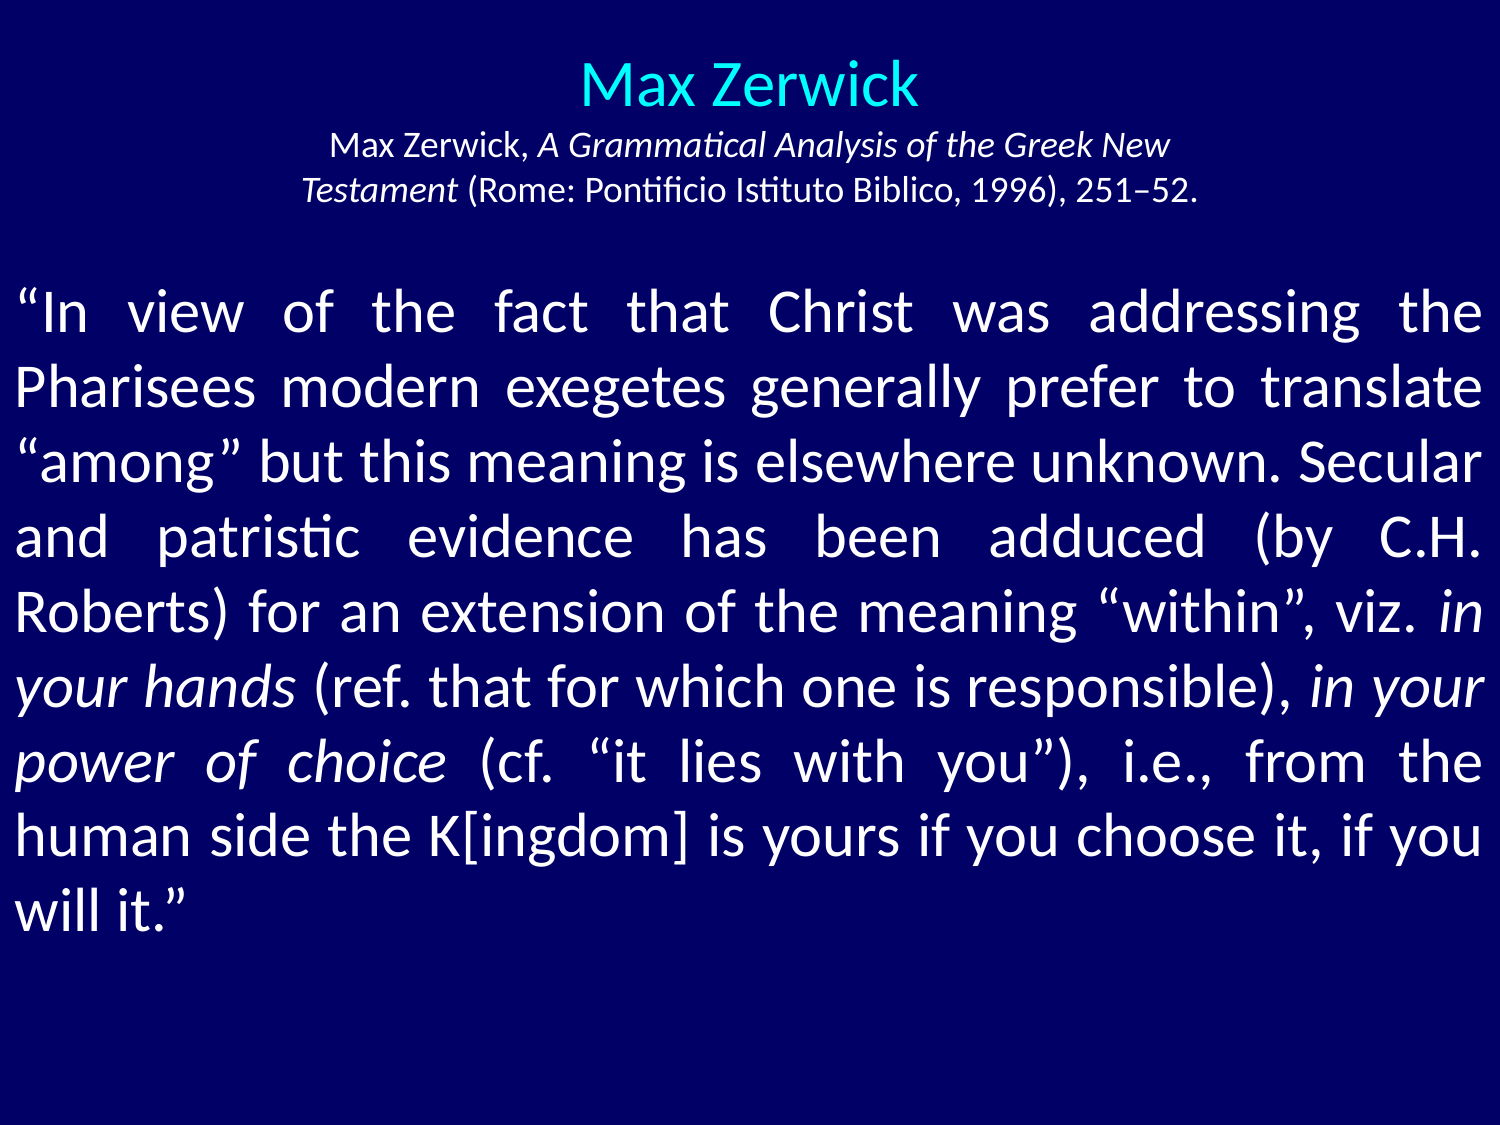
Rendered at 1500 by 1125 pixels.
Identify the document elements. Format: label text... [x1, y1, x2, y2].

text_box “In view of the fact that Christ was addressing the Pharisees modern exegetes generally prefer to translate “among” but this meaning is elsewhere unknown. Secular and patristic evidence has been adduced (by C.H. Roberts) for an extension of the meaning “within”, viz. in your hands (ref. that for which one is responsible), in your power of choice (cf. “it lies with you”), i.e., from the human side the K[ingdom] is yours if you choose it, if you will it.” [0, 262, 1500, 988]
title Max Zerwick Max Zerwick, A Grammatical Analysis of the Greek New Testament (Rome: Pontificio Istituto Biblico, 1996), 251–52. [277, 37, 1223, 213]
